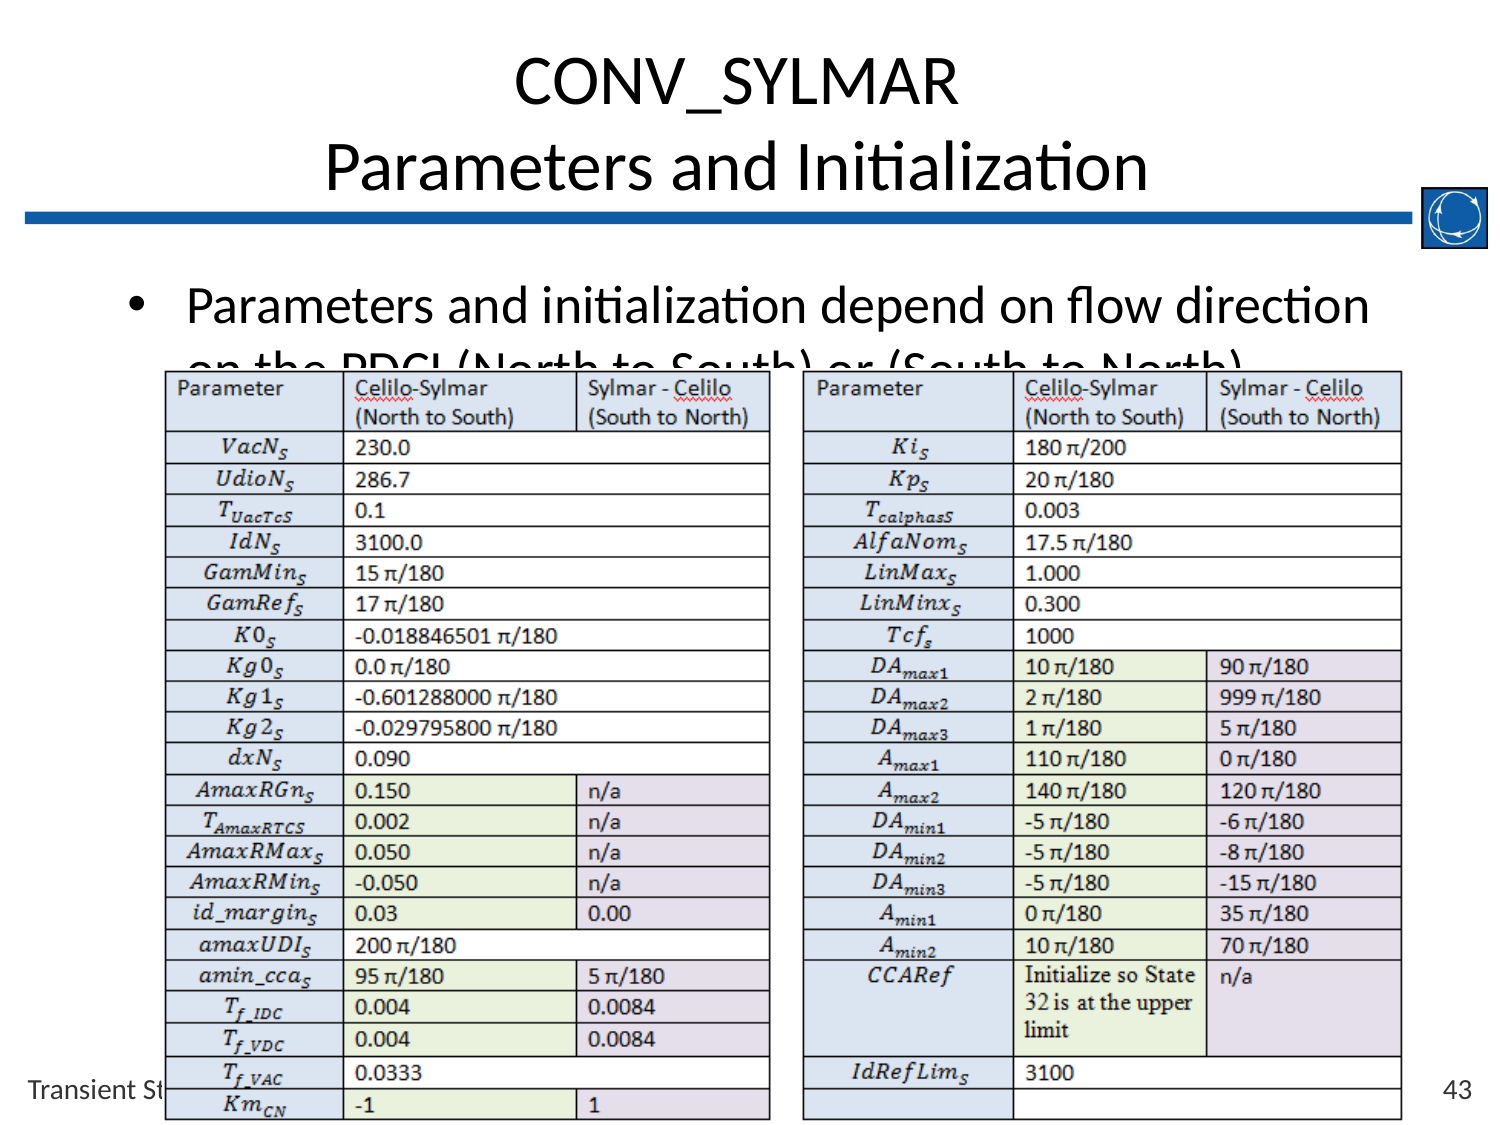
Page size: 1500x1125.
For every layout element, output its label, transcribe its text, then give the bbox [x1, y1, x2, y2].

picture [162, 368, 1407, 1125]
title CONV_SYLMAR Parameters and Initialization [62, 24, 1413, 213]
picture [1421, 187, 1488, 249]
list Parameters and initialization depend on flow direction on the PDCI (North to South) or (South to North) [112, 262, 1388, 413]
